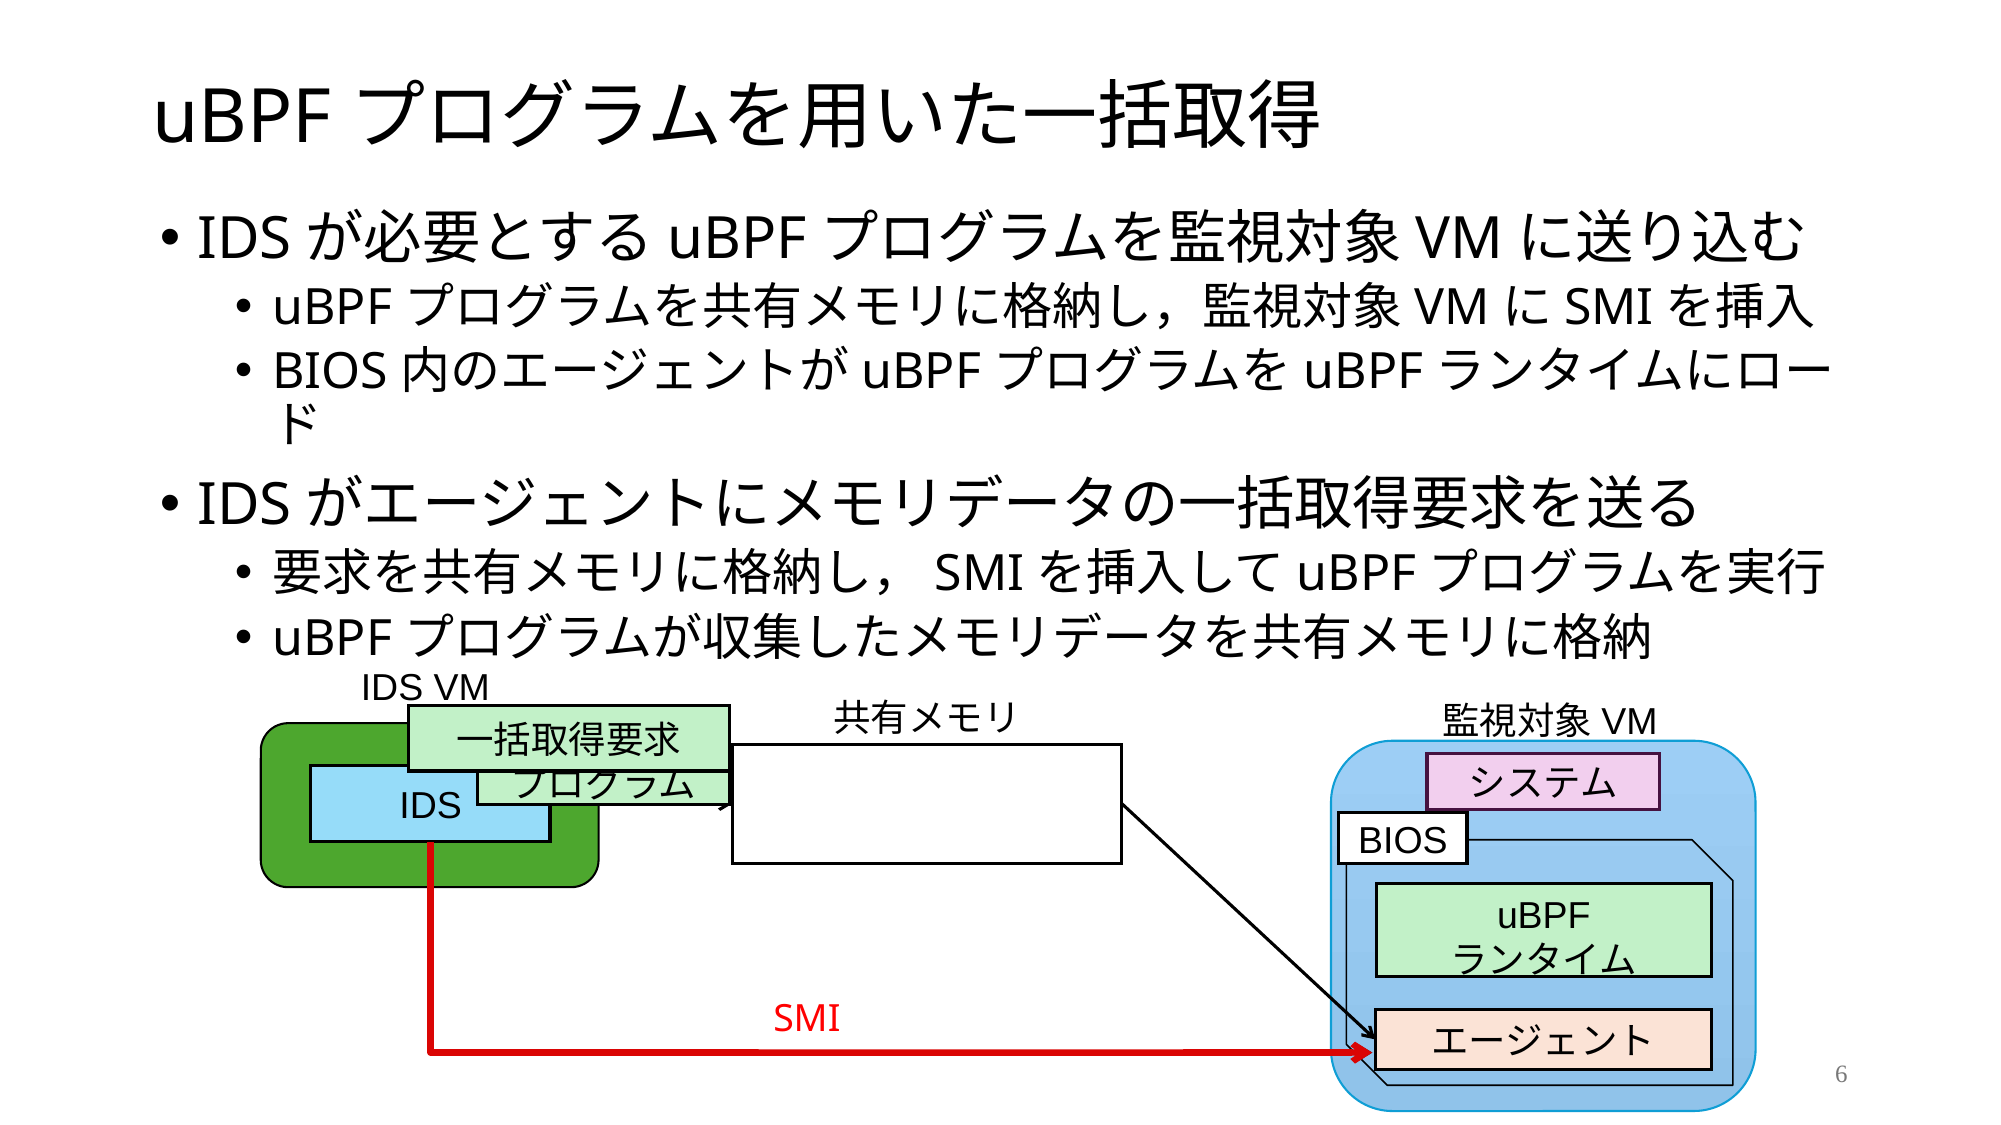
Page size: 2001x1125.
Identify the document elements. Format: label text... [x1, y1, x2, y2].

list IDSが必要とするuBPFプログラムを監視対象VMに送り込む uBPFプログラムを共有メモリに格納し，監視対象VMにSMIを挿入 BIOS内のエージェントがuBPFプログラムをuBPFランタイムにロード IDSがエージェントにメモリデータの一括取得要求を送る 要求を共有メモリに格納し，SMIを挿入してuBPFプログラムを実行 uBPFプログラムが収集したメモリデータを共有メモリに格納 [145, 200, 1871, 862]
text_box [795, 475, 1008, 1125]
slide_number 6 [1757, 1042, 1863, 1103]
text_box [260, 655, 795, 1112]
title uBPFプログラムを用いた一括取得 [137, 71, 1863, 164]
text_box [1008, 655, 1757, 1112]
